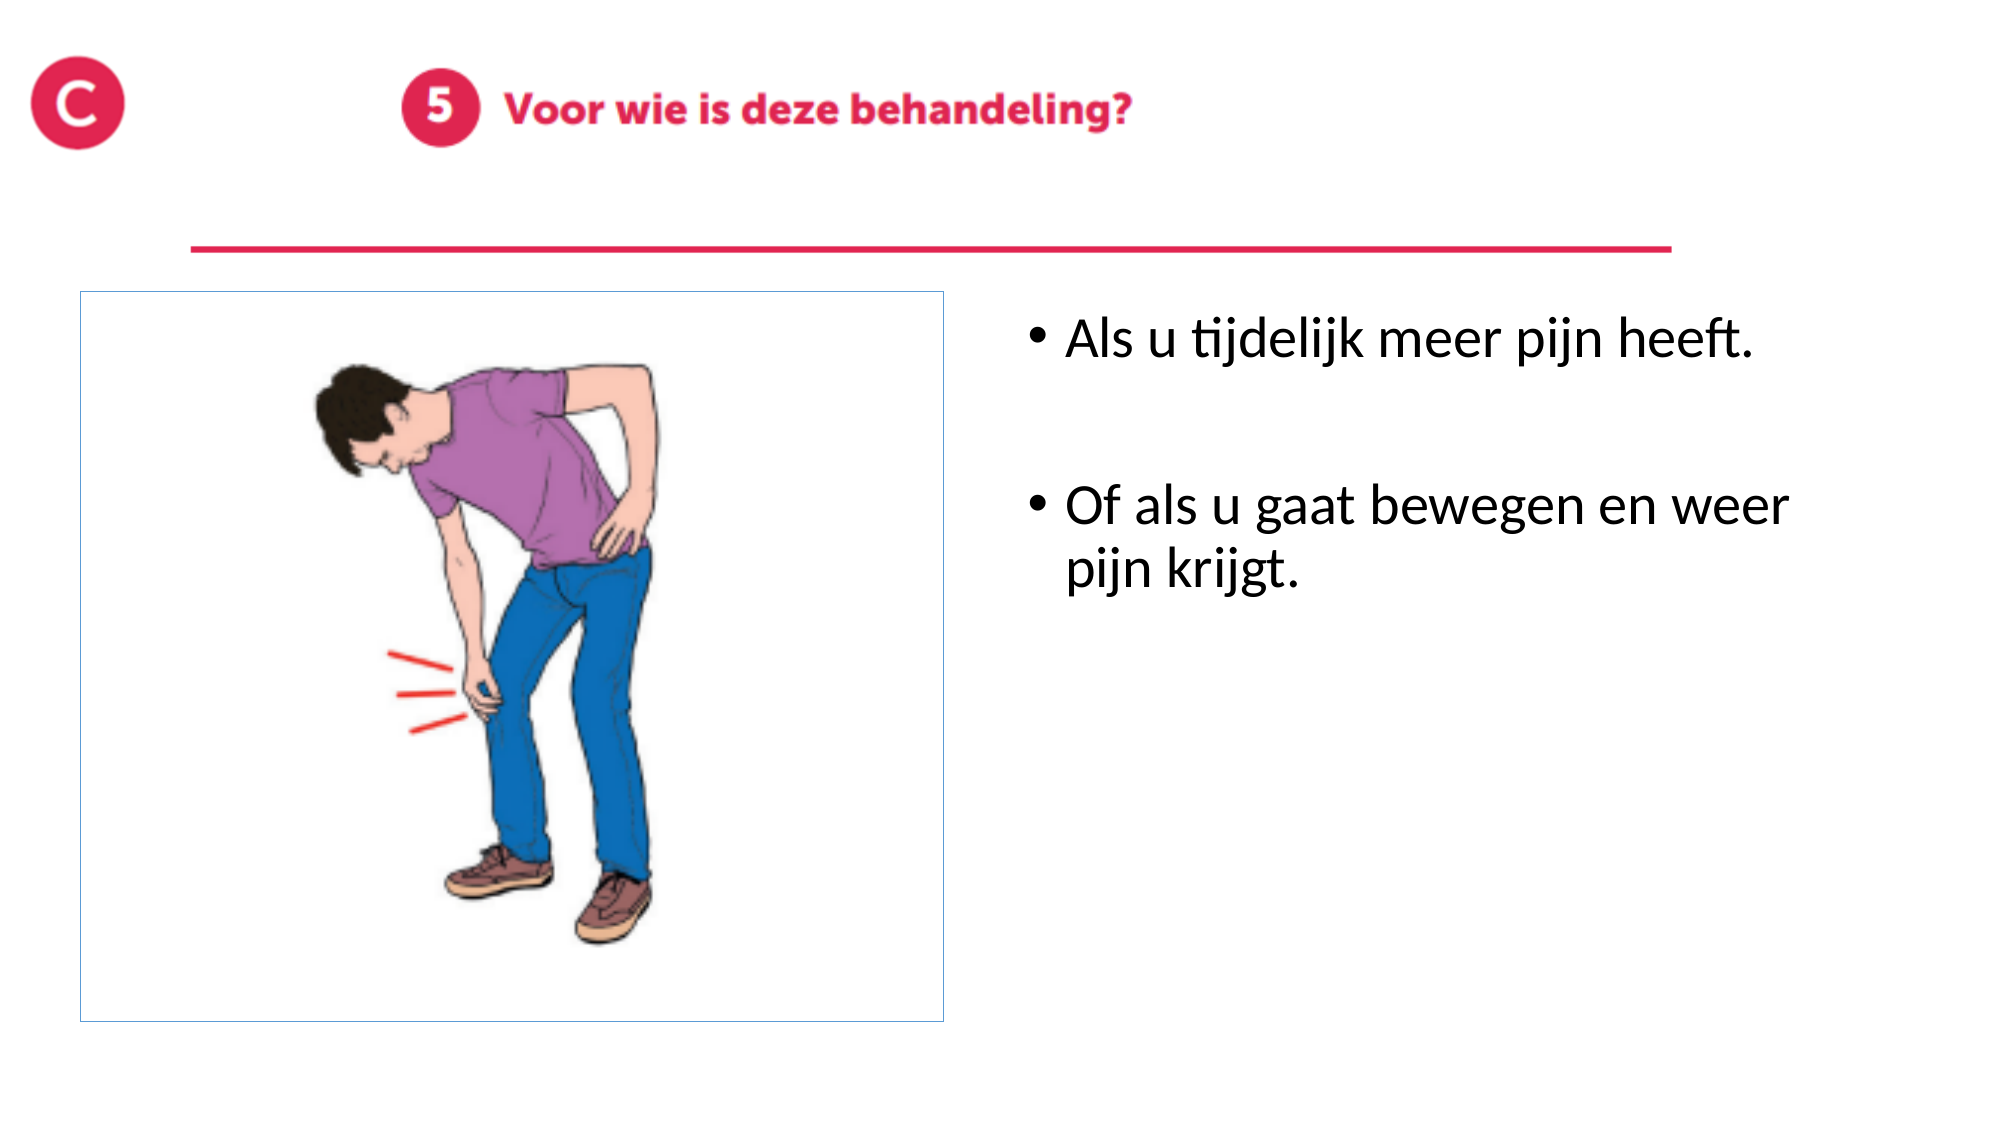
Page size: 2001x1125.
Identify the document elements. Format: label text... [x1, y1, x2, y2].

picture [188, 232, 1686, 266]
picture [327, 23, 1214, 180]
list Als u tijdelijk meer pijn heeft. Of als u gaat bewegen en weer pijn krijgt. [1012, 299, 1863, 1014]
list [80, 291, 944, 1022]
picture [23, 44, 138, 160]
